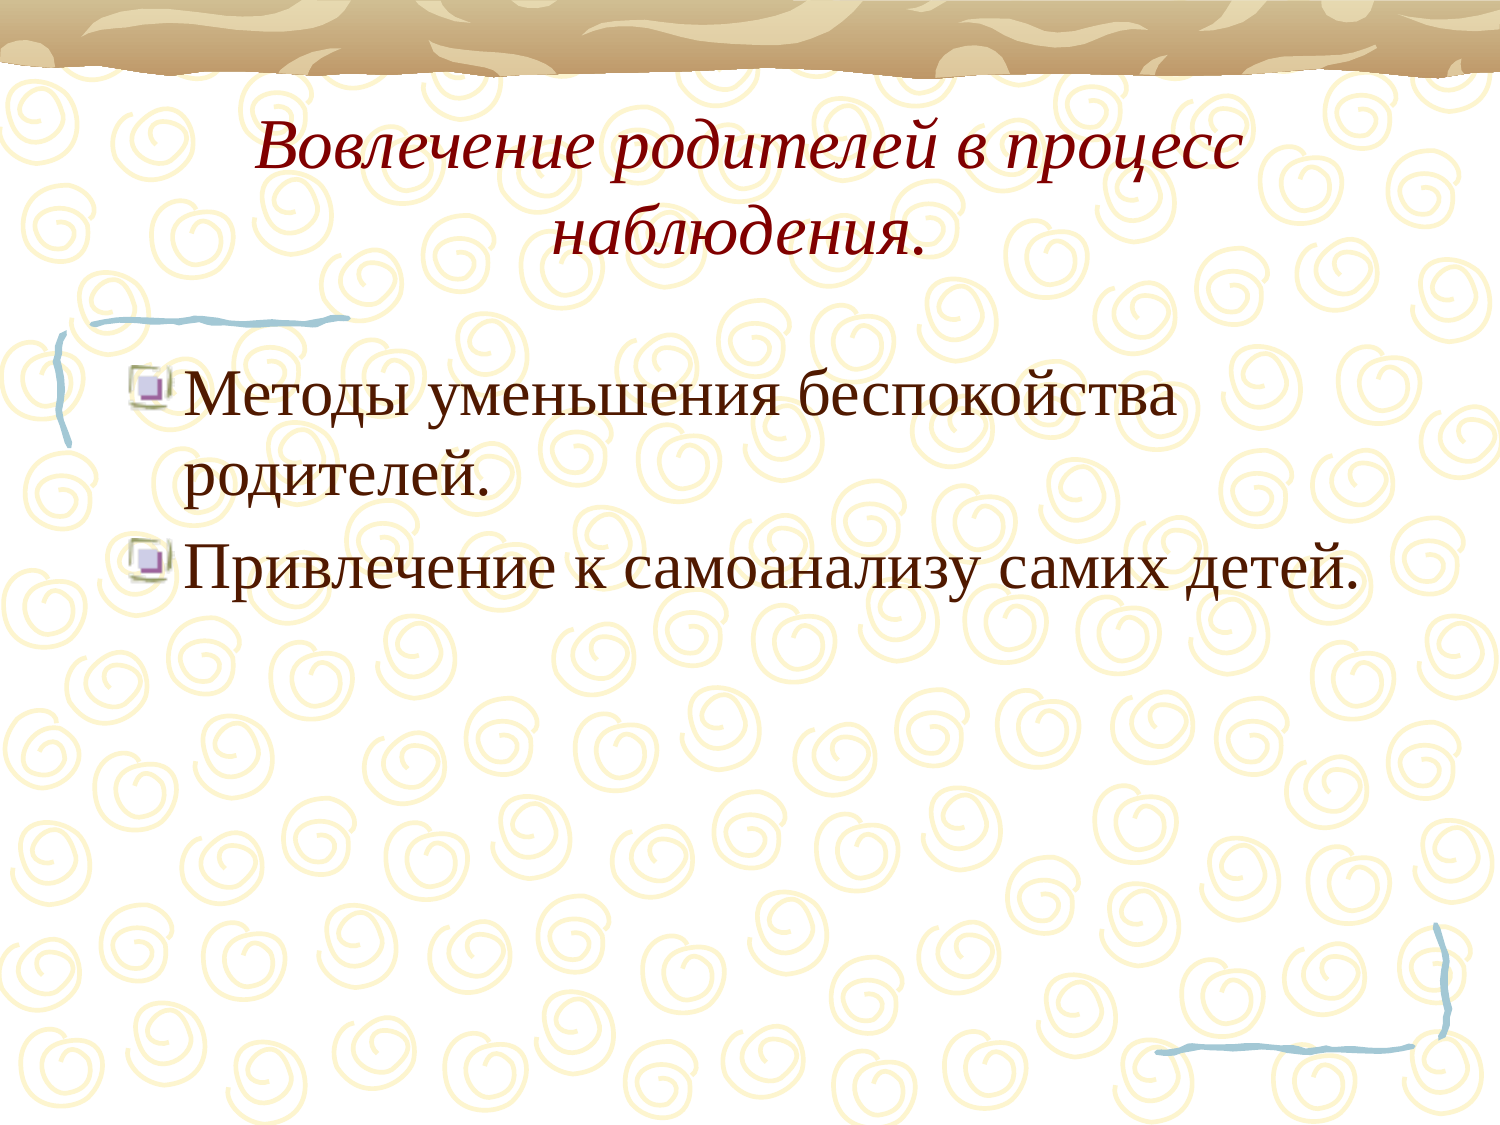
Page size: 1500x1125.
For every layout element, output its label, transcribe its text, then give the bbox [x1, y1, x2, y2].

picture [127, 365, 175, 413]
picture [127, 538, 175, 586]
title Вовлечение родителей в процесс наблюдения. [112, 88, 1388, 277]
list Методы уменьшения беспокойства родителей. Привлечение к самоанализу самих детей. [112, 341, 1388, 1017]
